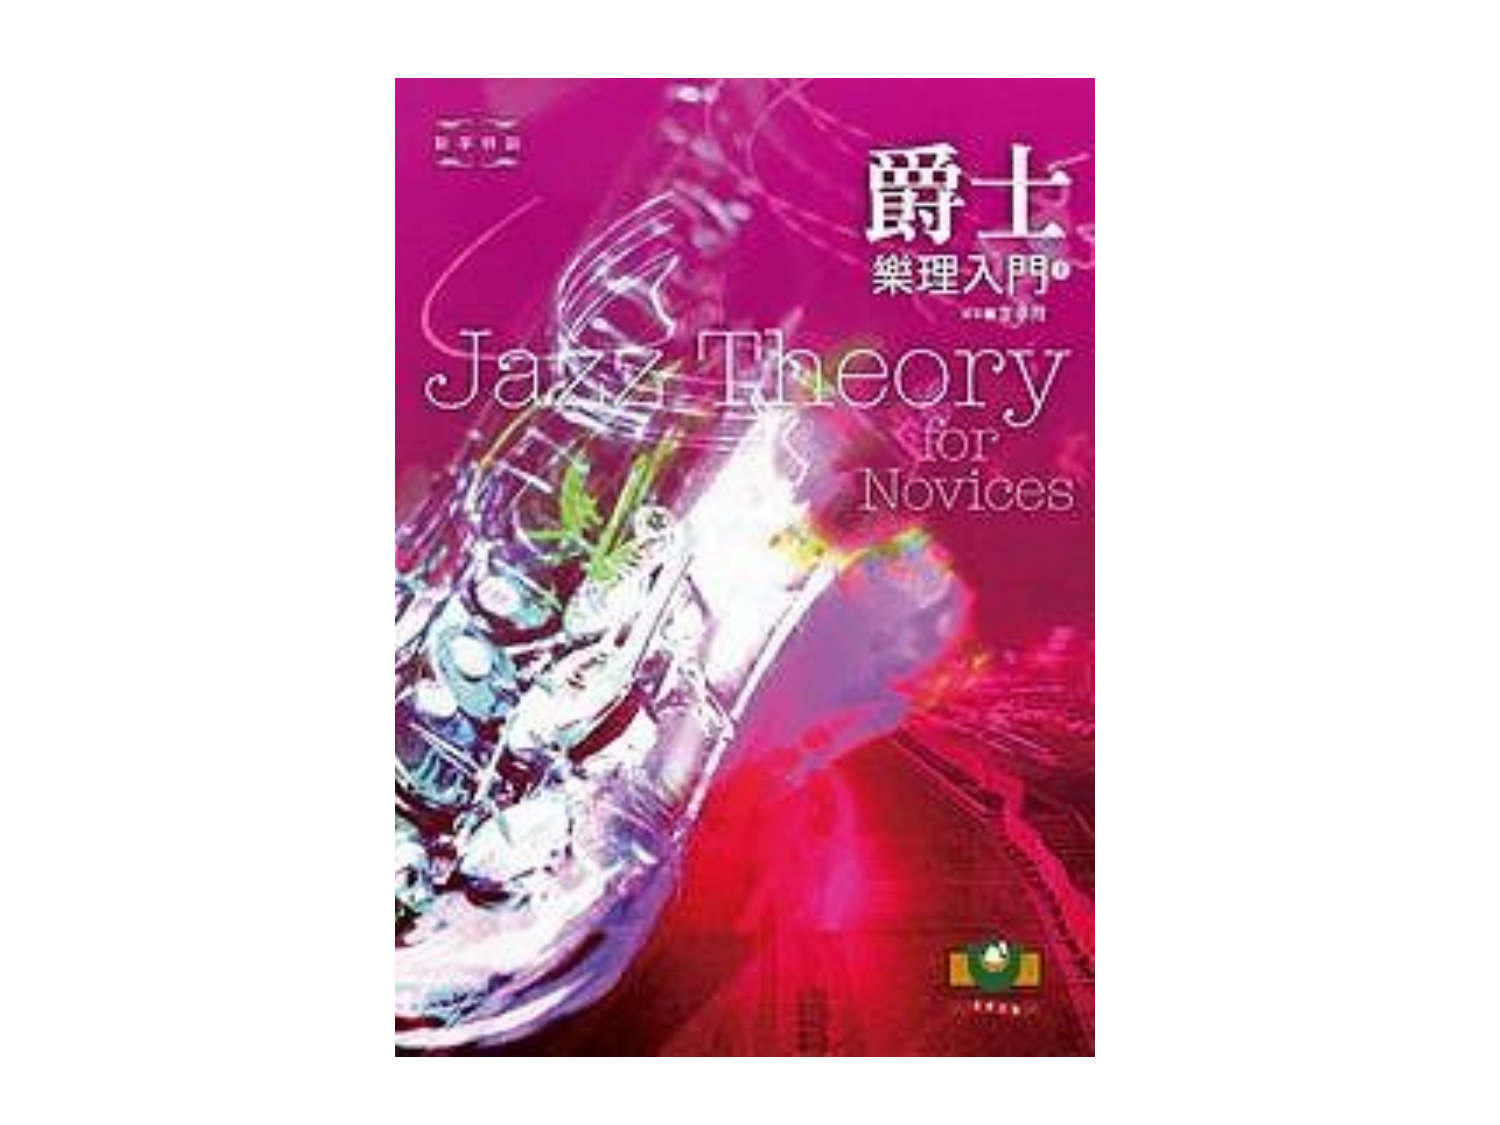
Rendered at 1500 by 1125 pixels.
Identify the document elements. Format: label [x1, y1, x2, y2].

list [395, 77, 1095, 1057]
